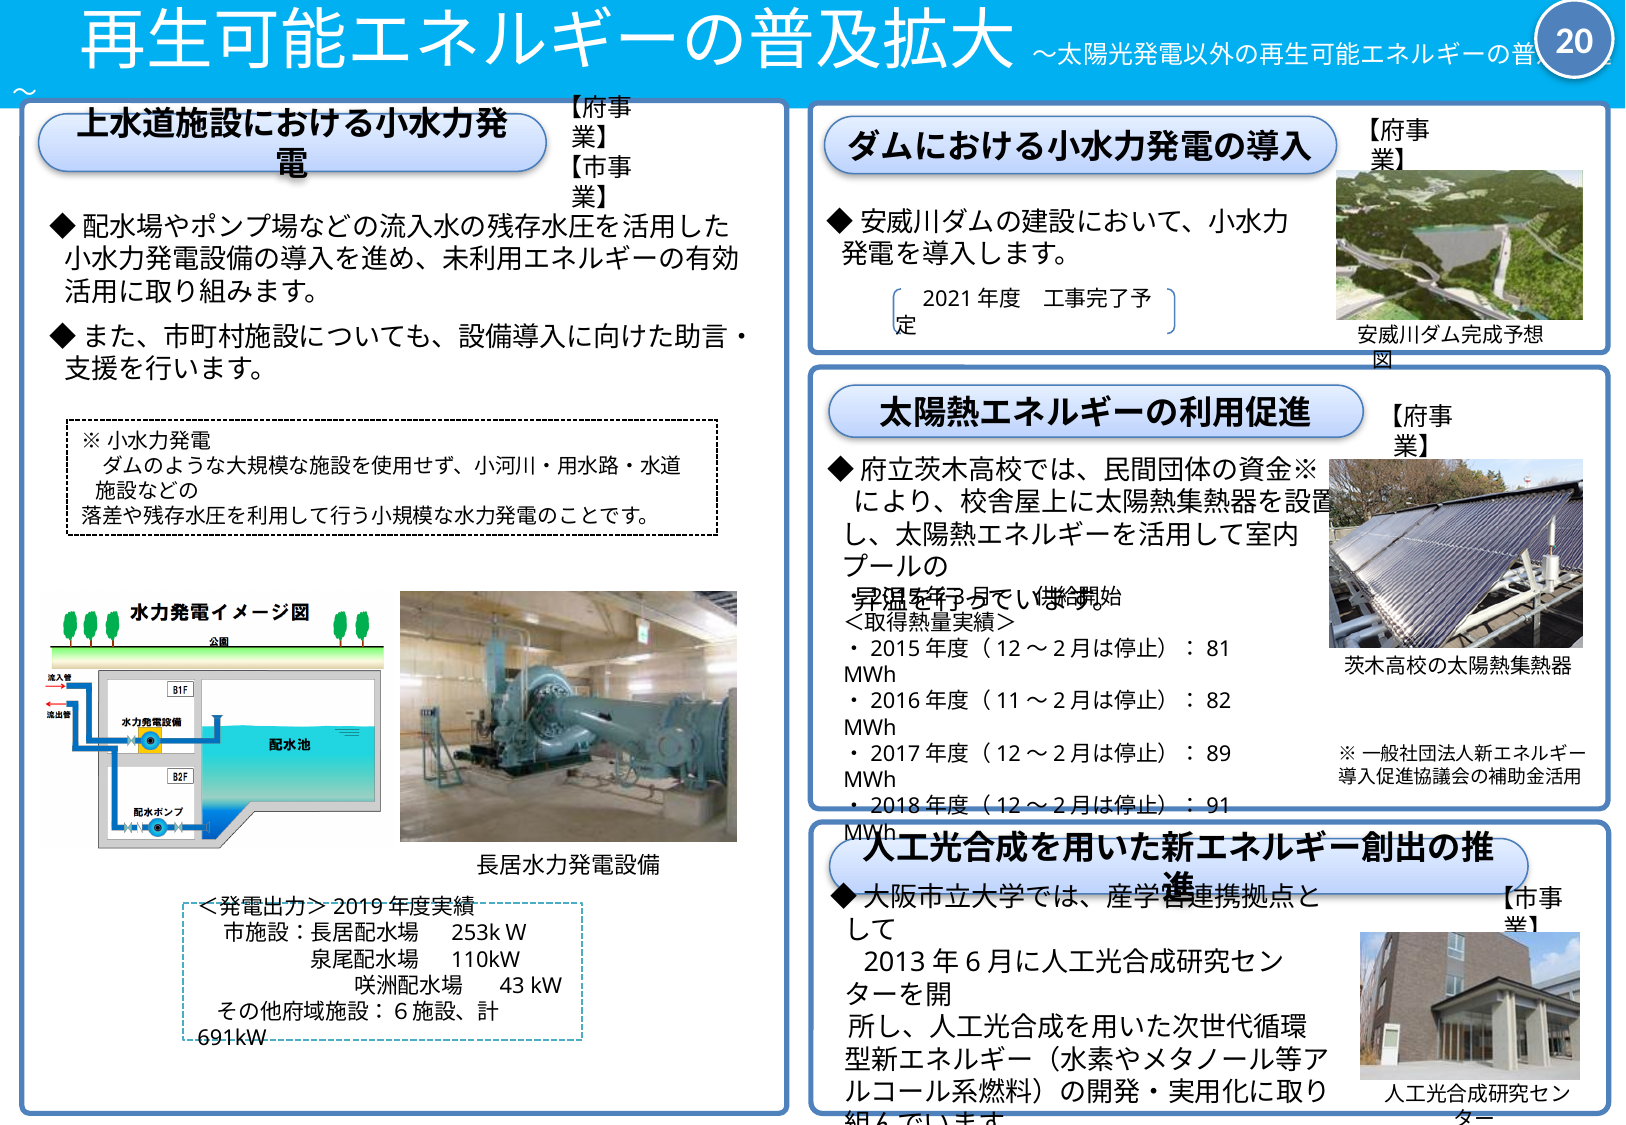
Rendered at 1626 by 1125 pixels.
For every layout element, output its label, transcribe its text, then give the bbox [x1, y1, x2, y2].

text_box 長居水力発電設備 [461, 851, 676, 886]
text_box ダムにおける小水力発電の導入 [823, 115, 1338, 175]
picture [1328, 459, 1583, 648]
text_box 人工光合成を用いた新エネルギー創出の推進 [828, 837, 1529, 895]
text_box [808, 100, 1611, 355]
text_box ◆安威川ダムの建設において、小水力発電を導入します。 [811, 196, 1312, 277]
text_box ※一般社団法人新エネルギー 導入促進協議会の補助金活用 [1324, 734, 1602, 795]
text_box 【市事業】 [1489, 882, 1590, 943]
text_box ◆大阪市立大学では、産学官連携拠点として 2013年6月に人工光合成研究センターを開 所し、人工光合成を用いた次世代循環型新エネルギー（水素やメタノール等アルコール系燃料）の開発・実用化に取り組んでいます。 [830, 879, 1333, 1125]
text_box [19, 98, 789, 1116]
picture [400, 591, 737, 843]
text_box 【府事業】 【市事業】 [554, 91, 665, 211]
text_box ※小水力発電 ダムのような大規模な施設を使用せず、小河川・用水路・水道施設などの 落差や残存水圧を利用して行う小規模な水力発電のことです。 [66, 420, 717, 535]
text_box [808, 364, 1611, 811]
text_box ＜発電出力＞2019年度実績 市施設：長居配水場 253kＷ 泉尾配水場 110kW 咲洲配水場 43 kW その他府域施設：６施設、計691kW [181, 901, 584, 1042]
text_box ◆配水場やポンプ場などの流入水の残存水圧を活用した小水力発電設備の導入を進め、未利用エネルギーの有効活用に取り組みます。 ◆また、市町村施設についても、設備導入に向けた助言・支援を行います。 [34, 202, 770, 392]
text_box 【府事業】 [1355, 114, 1460, 168]
picture [1359, 932, 1580, 1080]
text_box 2021年度 工事完了予定 [891, 286, 1177, 336]
text_box 20 [1532, 0, 1617, 81]
text_box 上水道施設における小水力発電 [37, 112, 547, 173]
text_box 太陽熱エネルギーの利用促進 [828, 384, 1365, 438]
text_box 安威川ダム完成予想図 [1343, 329, 1573, 379]
text_box 人工光合成研究センター [1353, 1073, 1602, 1125]
text_box ◆府立茨木高校では、民間団体の資金※ により、校舎屋上に太陽熱集熱器を設置し、太陽熱エネルギーを活用して室内プールの 昇温を行っています。 [827, 452, 1344, 615]
picture [1336, 169, 1583, 320]
text_box 【府事業】 [1372, 400, 1490, 458]
text_box [808, 819, 1611, 1116]
picture [39, 589, 397, 850]
text_box 茨木高校の太陽熱集熱器 [1299, 645, 1617, 686]
text_box 再生可能エネルギーの普及拡大 ～太陽光発電以外の再生可能エネルギーの普及促進～ [0, 0, 1625, 109]
text_box ・2015年3月～ 供給開始 ＜取得熱量実績＞ ・2015年度（12～2月は停止）：81 MWh ・2016年度（11～2月は停止）：82 MWh ・2017年度（12～2月は停止）：89 MWh ・2018年度（12～2月は停止）：91 MWh [833, 627, 1290, 800]
